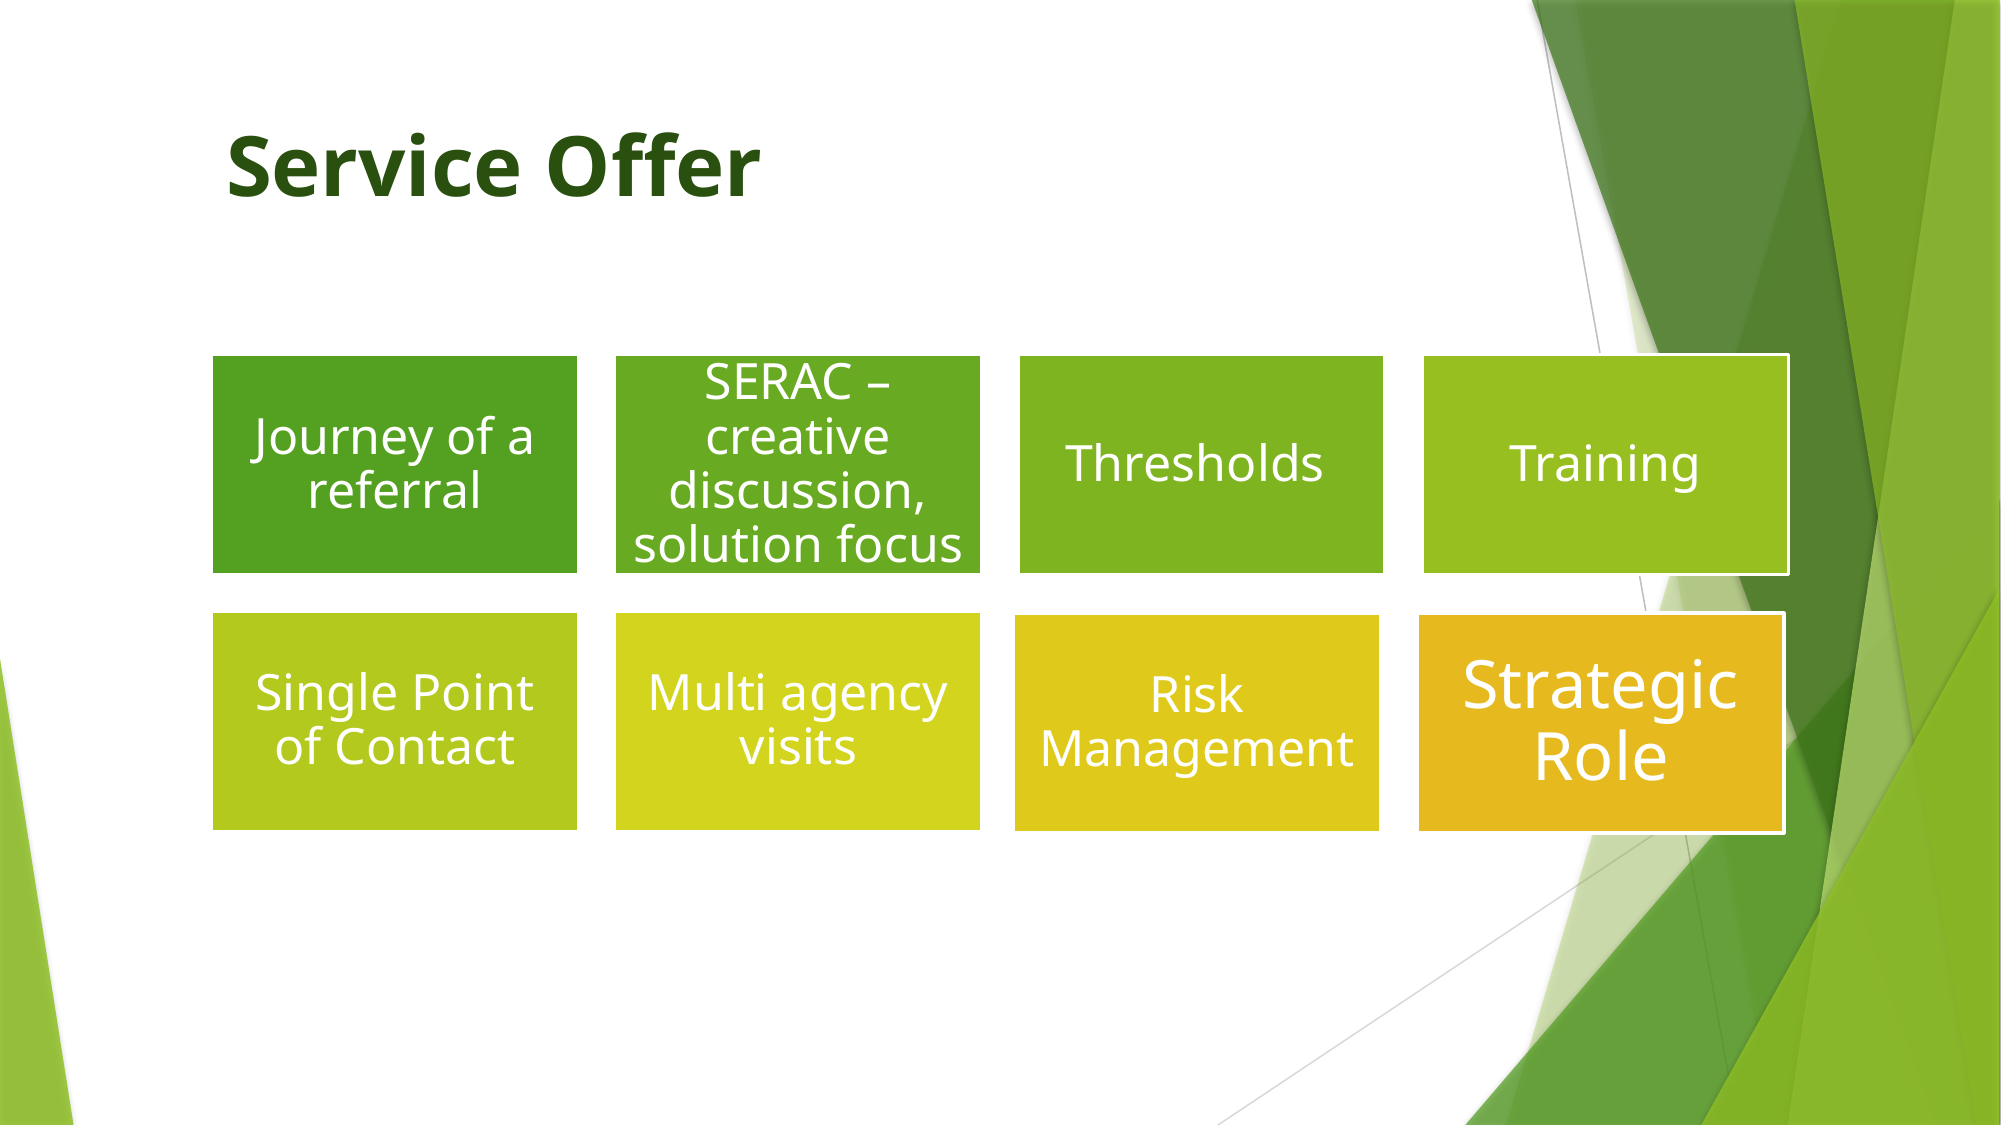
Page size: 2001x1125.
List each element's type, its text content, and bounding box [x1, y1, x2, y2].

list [210, 257, 1790, 930]
title Service Offer [211, 99, 1884, 281]
